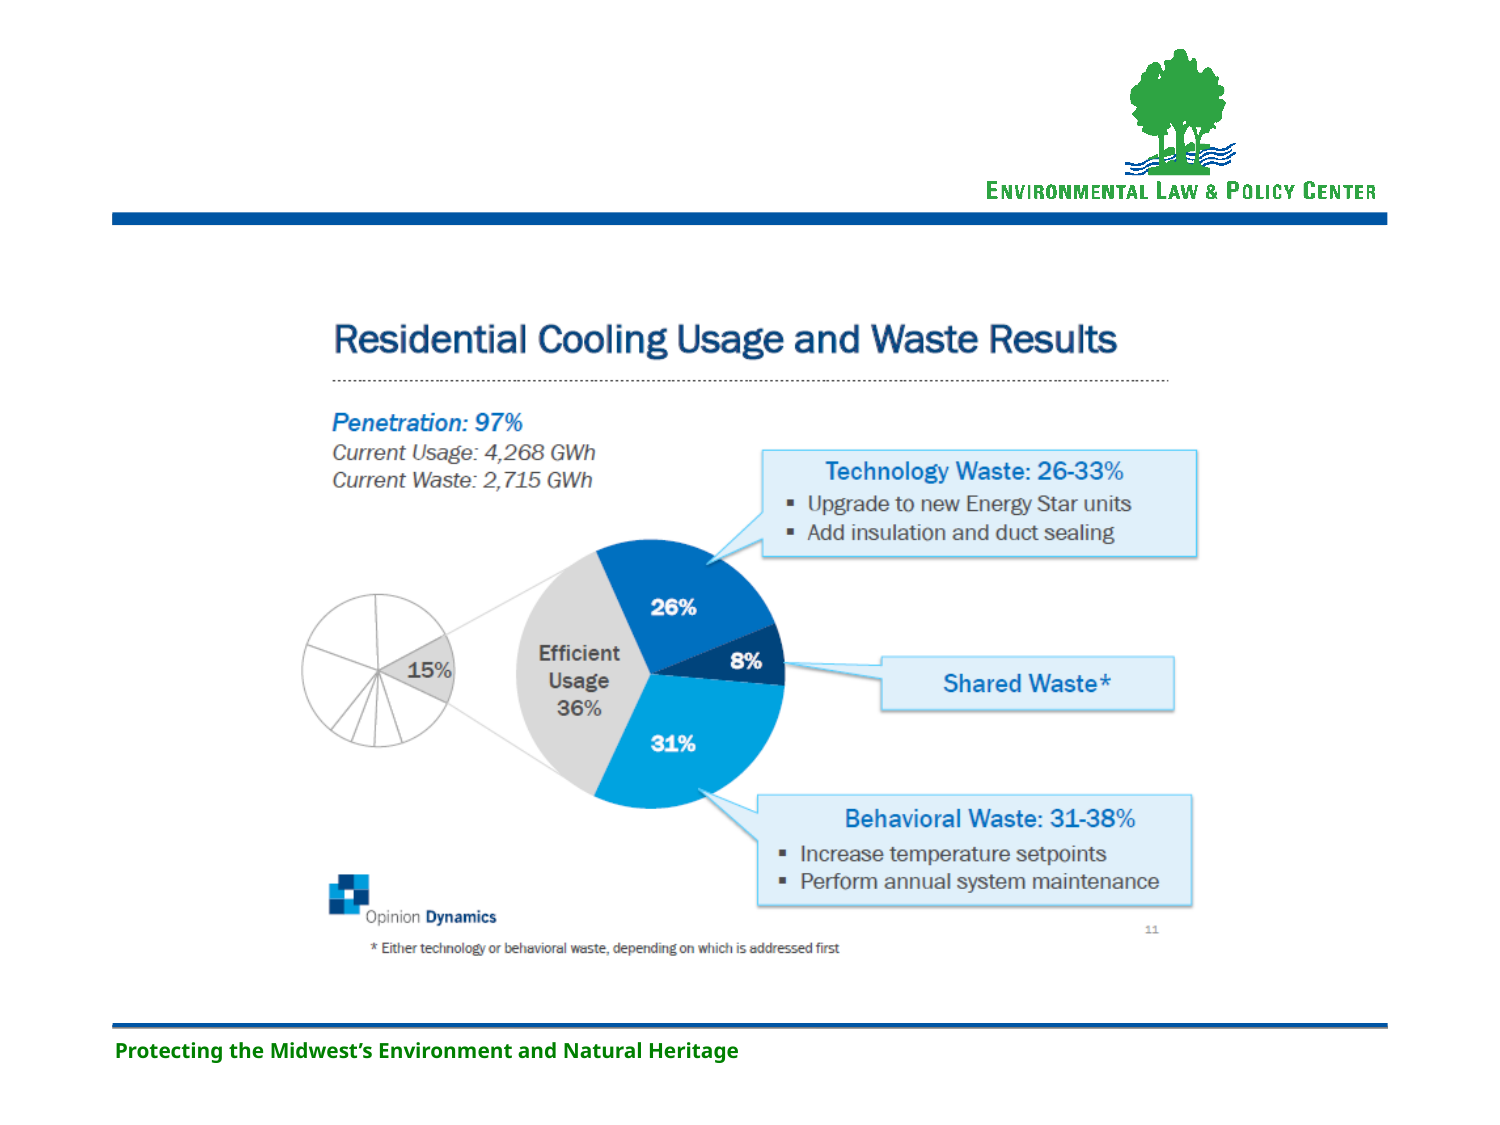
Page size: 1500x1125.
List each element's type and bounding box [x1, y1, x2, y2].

picture [987, 49, 1375, 199]
picture [287, 274, 1213, 969]
